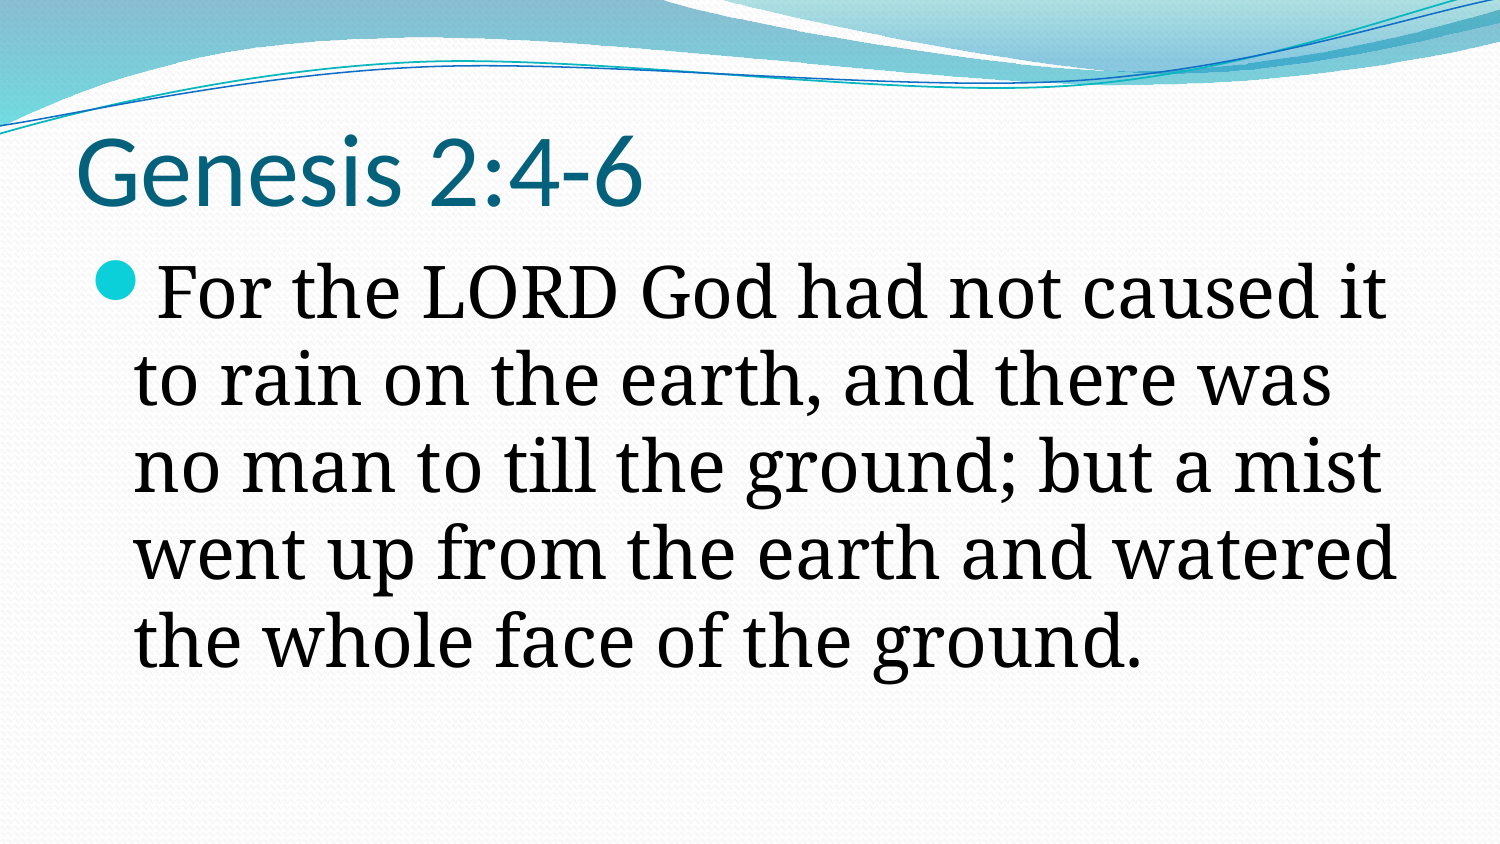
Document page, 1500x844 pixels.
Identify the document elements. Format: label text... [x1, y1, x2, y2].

list For the LORD God had not caused it to rain on the earth, and there was no man to till the ground; but a mist went up from the earth and watered the whole face of the ground. [75, 238, 1425, 779]
title Genesis 2:4-6 [75, 86, 1425, 228]
